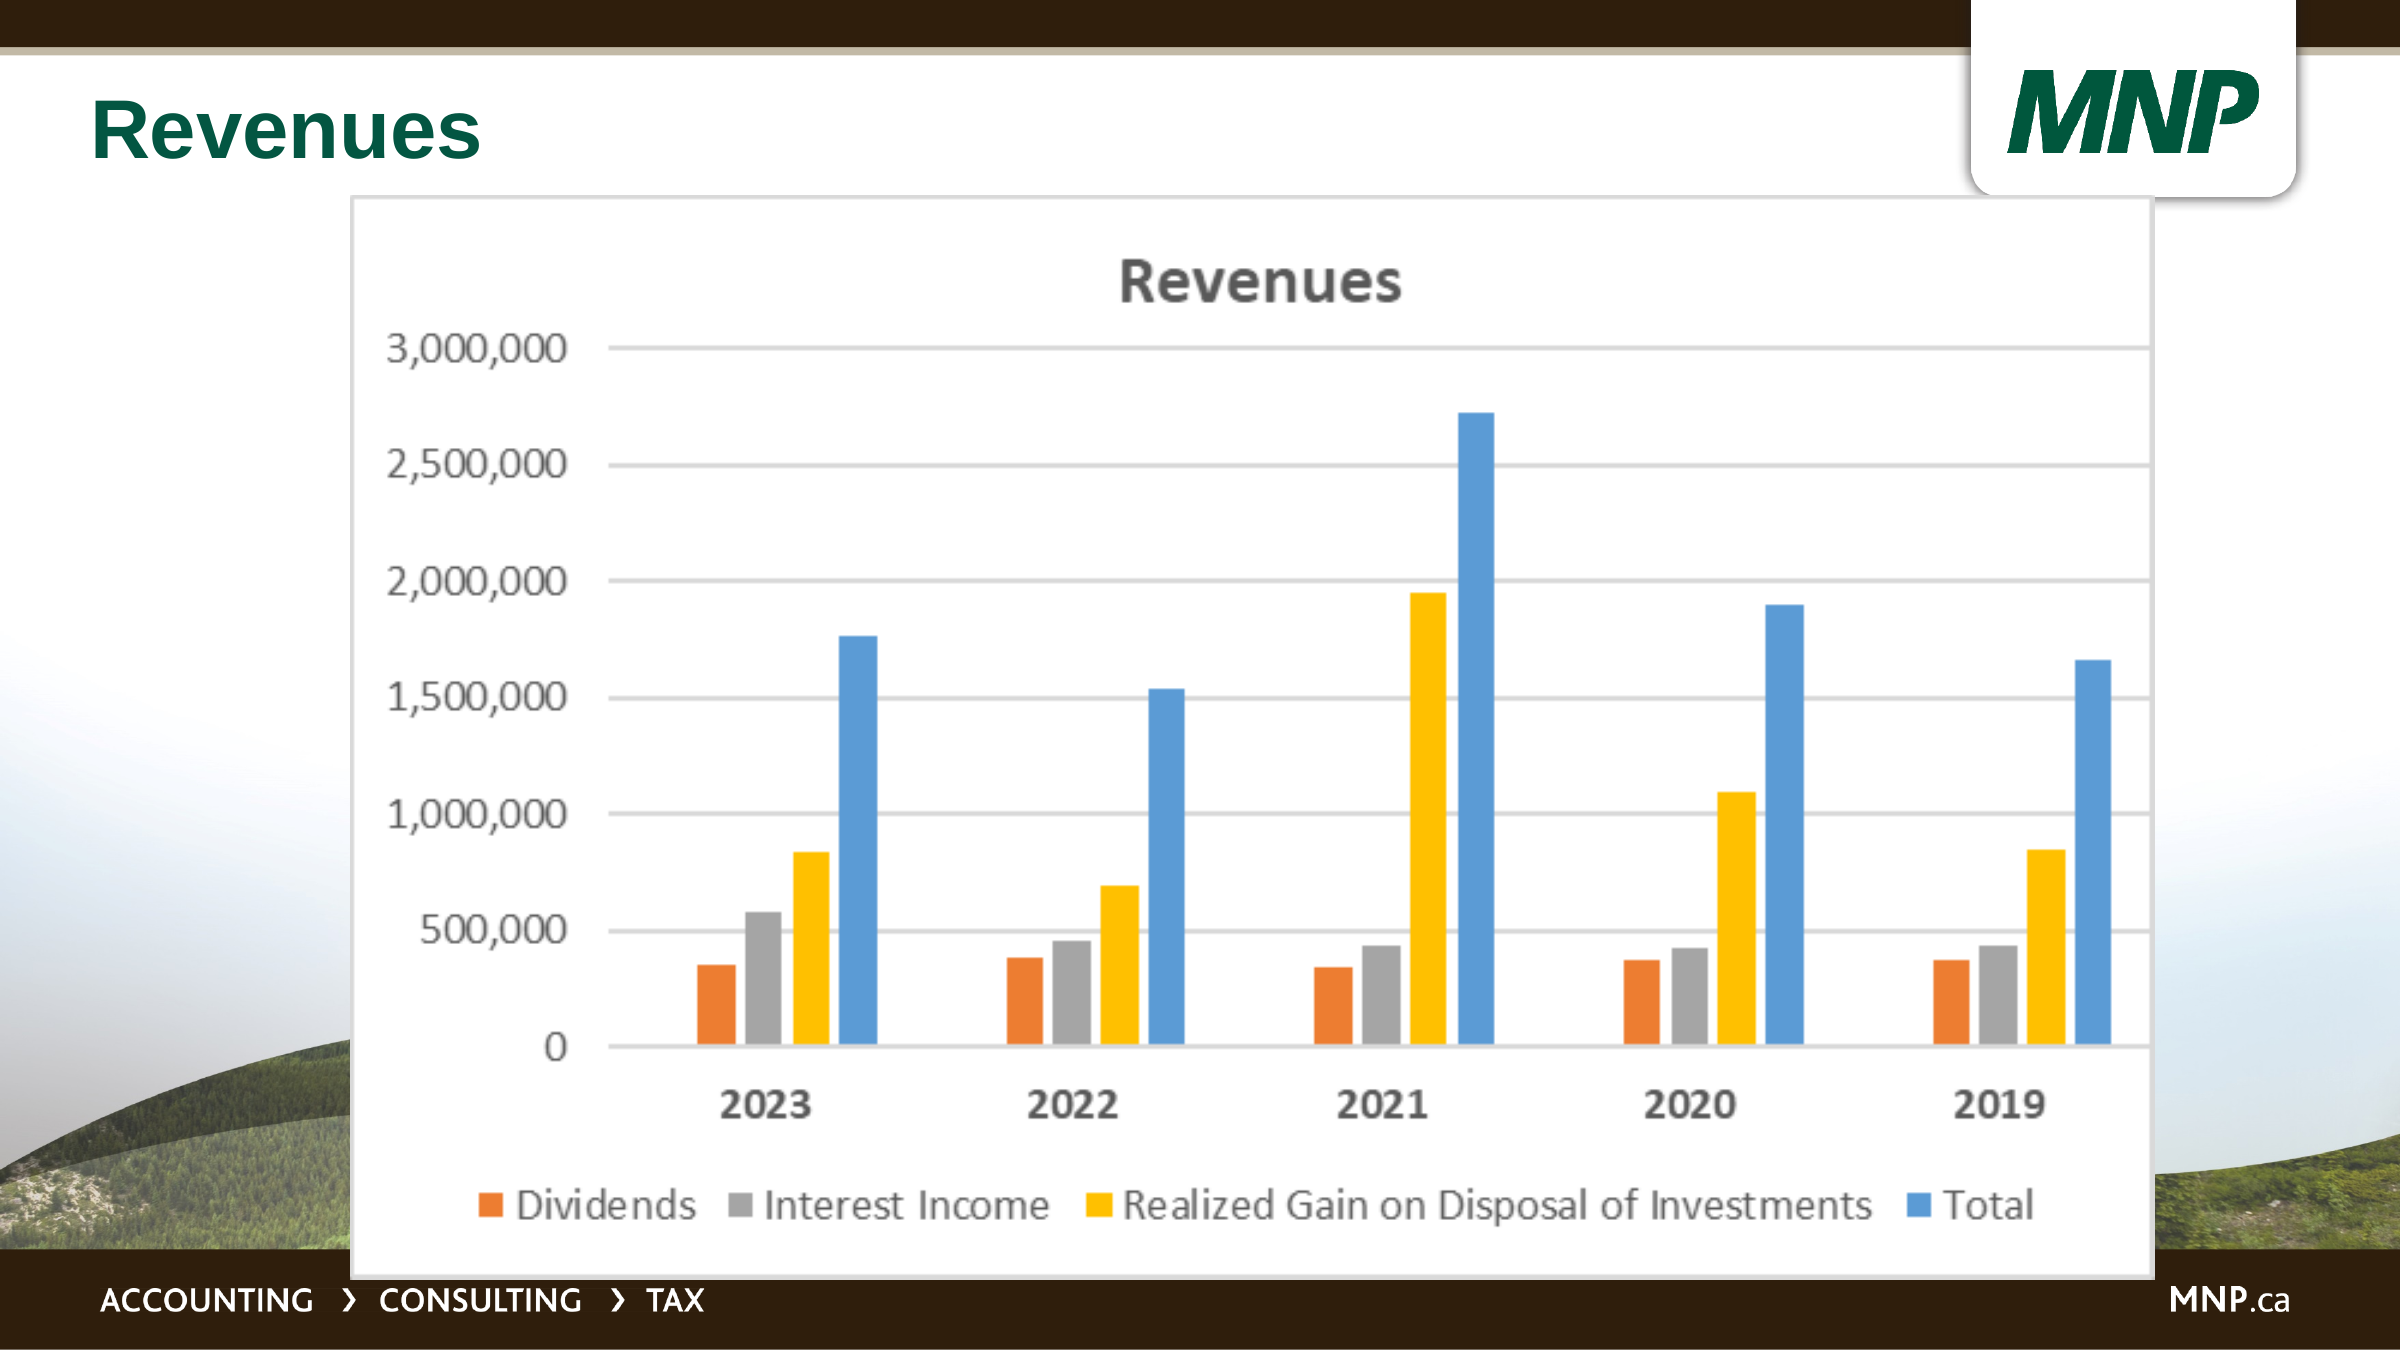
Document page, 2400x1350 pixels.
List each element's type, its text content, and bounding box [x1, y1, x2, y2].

picture [99, 1288, 705, 1312]
picture [0, 0, 2400, 1281]
picture [2171, 1286, 2289, 1312]
title Revenues [75, 50, 1860, 200]
